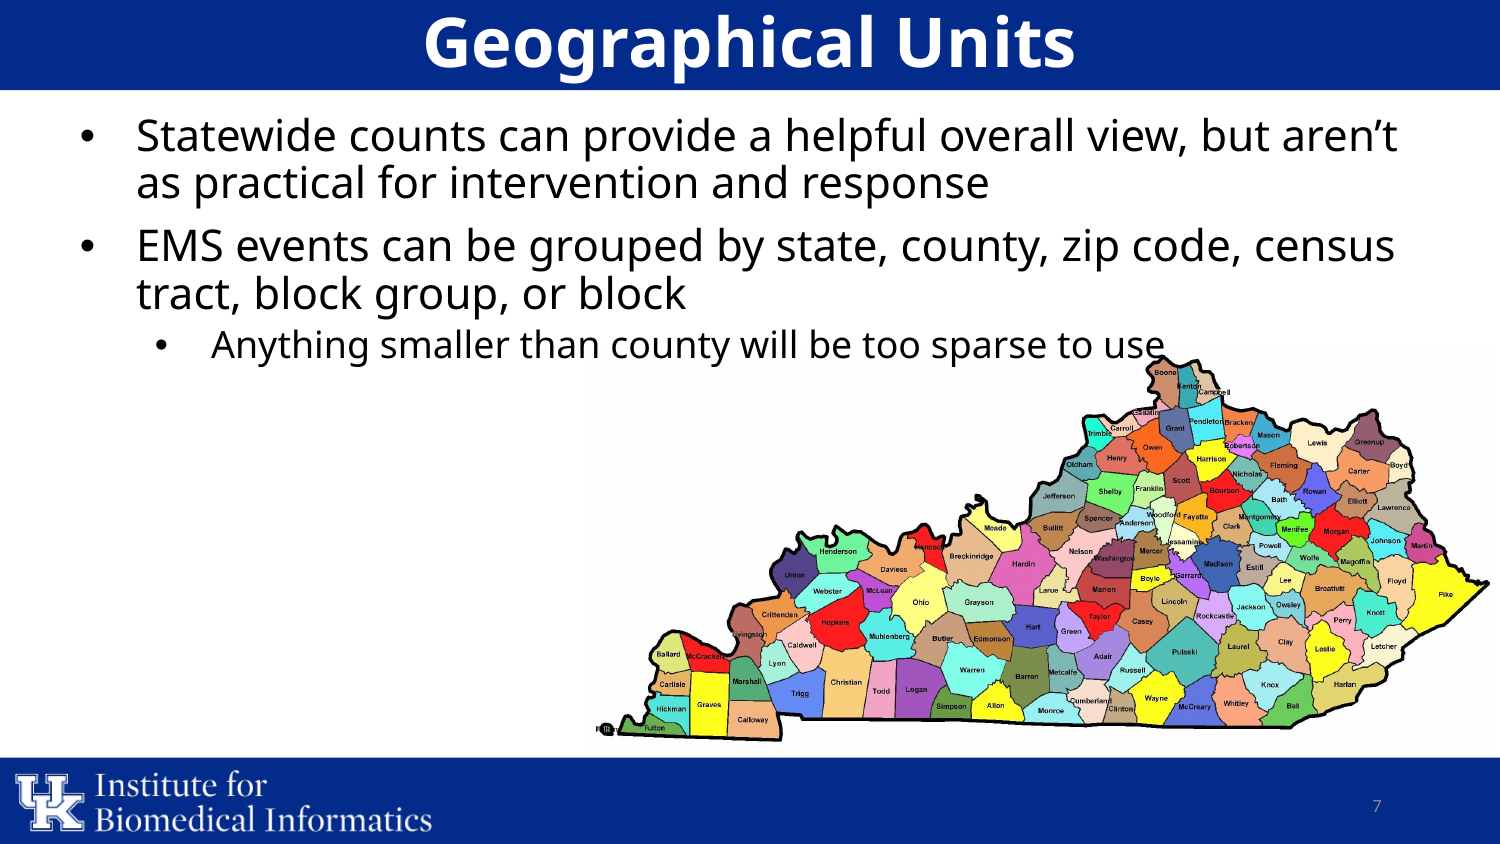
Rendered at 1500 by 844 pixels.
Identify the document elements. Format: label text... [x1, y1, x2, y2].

picture [586, 345, 1493, 751]
title Geographical Units [103, 0, 1397, 91]
text_box [445, 757, 1500, 844]
slide_number 7 [1059, 782, 1397, 827]
text_box [1397, 0, 1500, 91]
text_box [0, 0, 103, 91]
list Statewide counts can provide a helpful overall view, but aren’t as practical for intervention and response EMS events can be grouped by state, county, zip code, census tract, block group, or block Anything smaller than county will be too sparse to use [46, 106, 1457, 734]
picture [0, 757, 445, 844]
